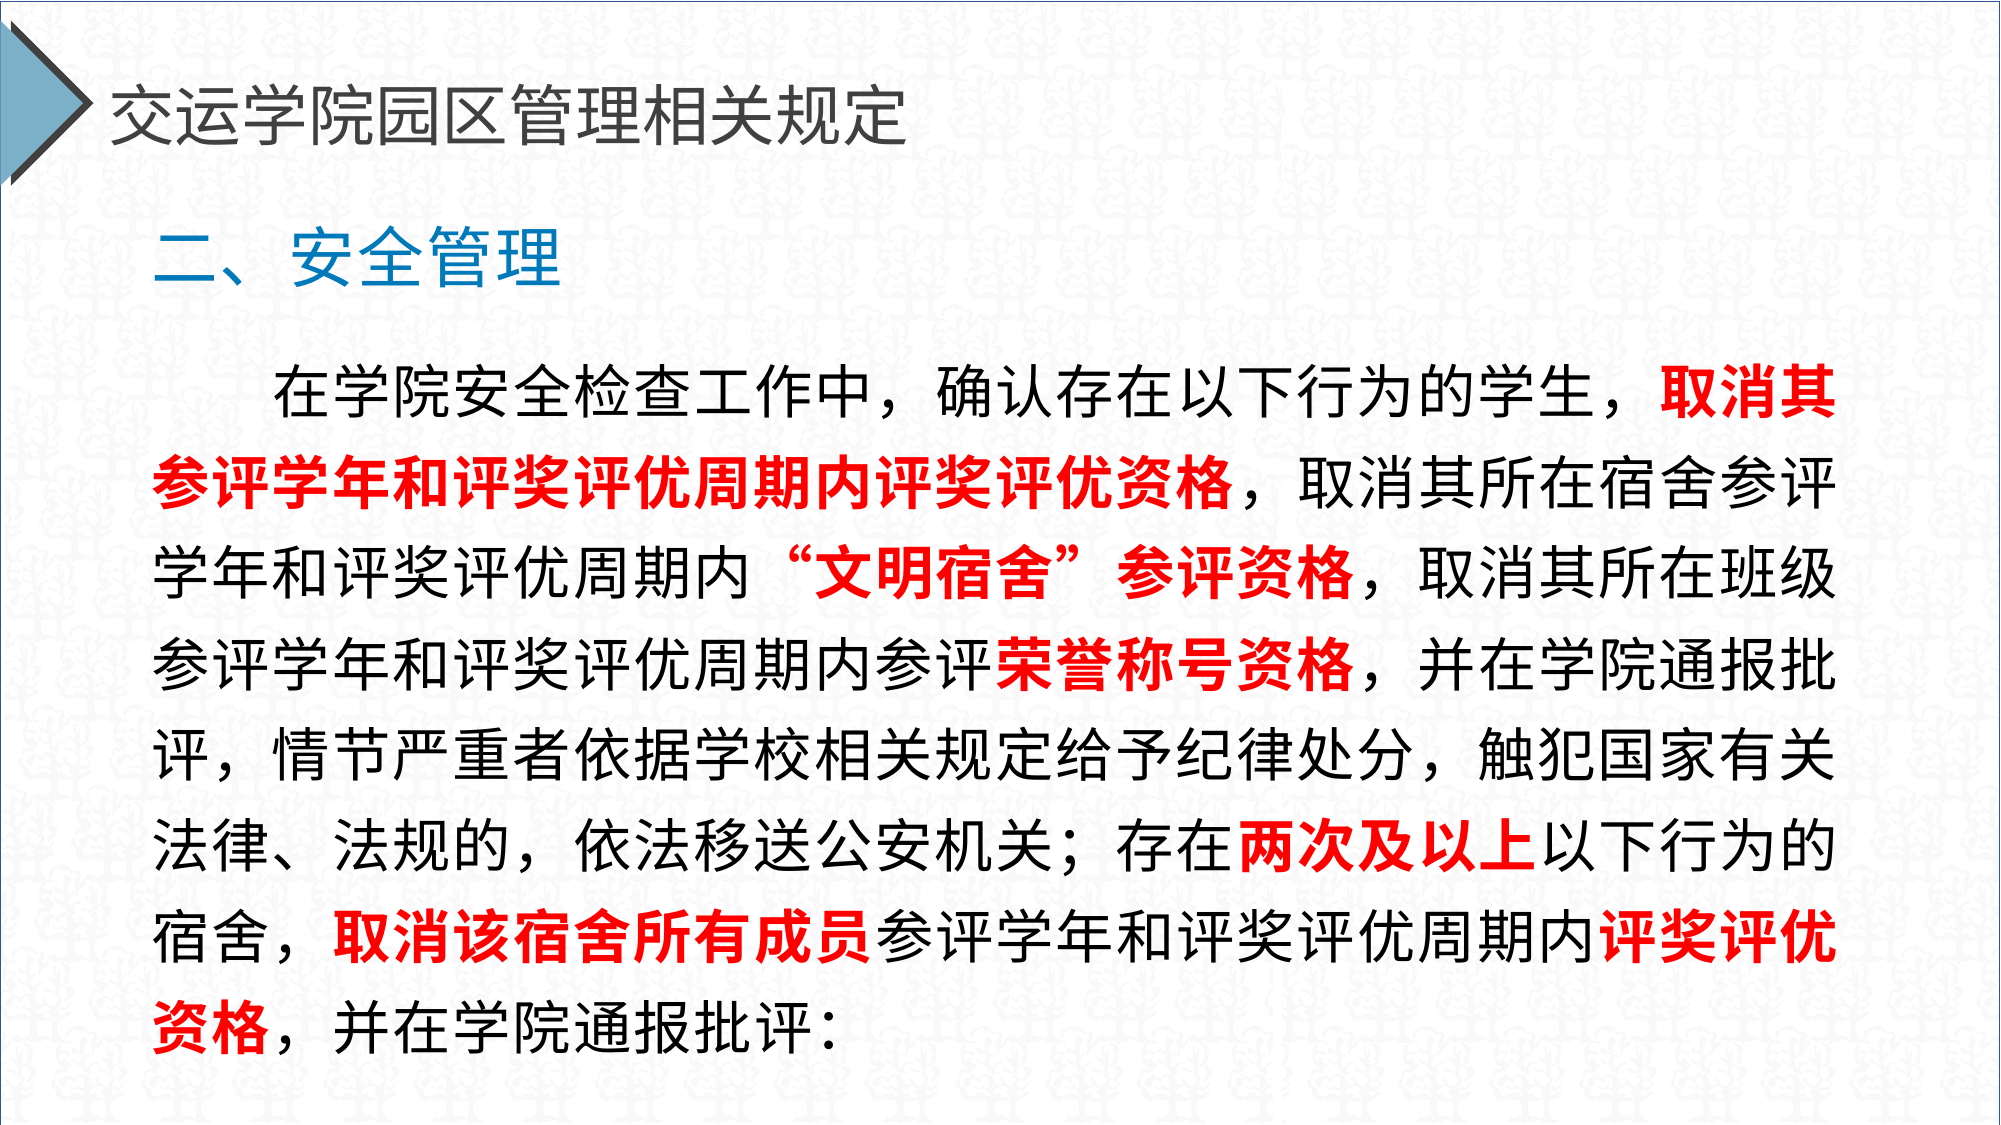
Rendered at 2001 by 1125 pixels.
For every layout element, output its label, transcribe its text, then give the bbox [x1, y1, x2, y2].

text_box 交运学院园区管理相关规定 [93, 6, 947, 161]
text_box 在学院安全检查工作中，确认存在以下行为的学生，取消其参评学年和评奖评优周期内评奖评优资格，取消其所在宿舍参评学年和评奖评优周期内“文明宿舍”参评资格，取消其所在班级参评学年和评奖评优周期内参评荣誉称号资格，并在学院通报批评，情节严重者依据学校相关规定给予纪律处分，触犯国家有关法律、法规的，依法移送公安机关；存在两次及以上以下行为的宿舍，取消该宿舍所有成员参评学年和评奖评优周期内评奖评优资格，并在学院通报批评： [121, 304, 1879, 1091]
text_box 二、安全管理 [121, 162, 627, 304]
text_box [0, 39, 64, 167]
